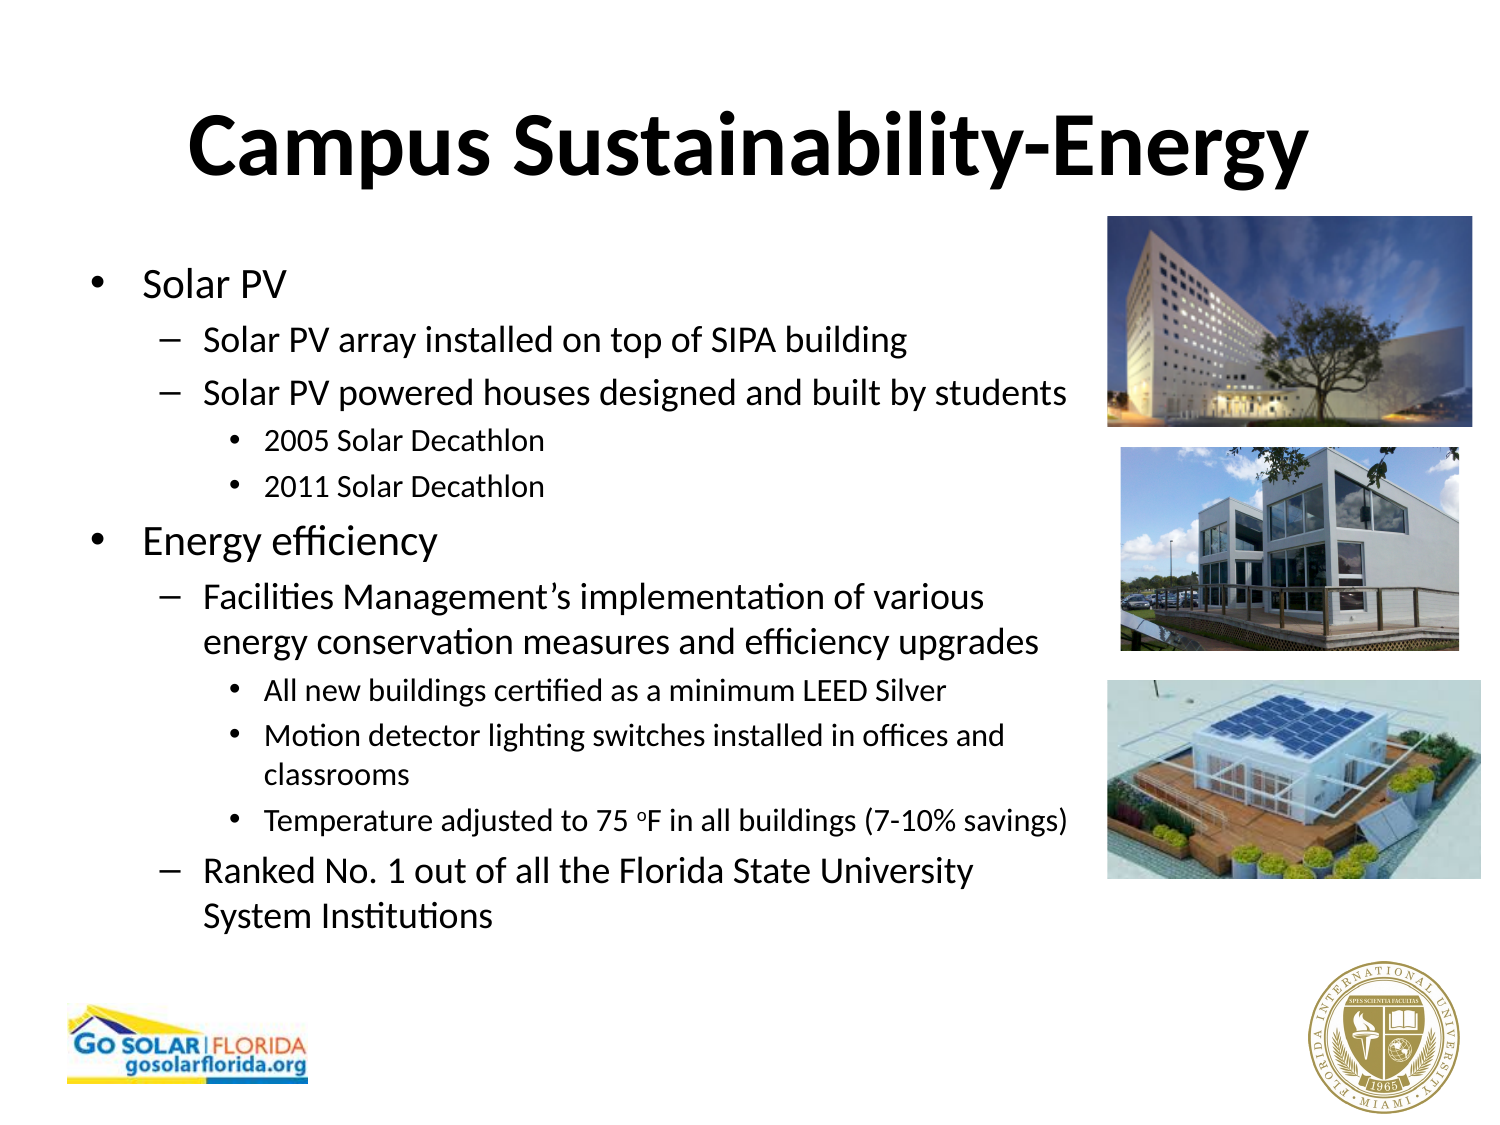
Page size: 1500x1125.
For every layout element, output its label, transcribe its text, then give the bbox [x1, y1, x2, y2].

title Campus Sustainability-Energy [75, 45, 1425, 233]
picture [1120, 446, 1460, 652]
picture [1107, 216, 1473, 427]
picture [66, 1003, 308, 1084]
picture [1307, 960, 1460, 1115]
picture [1107, 680, 1482, 880]
list Solar PV Solar PV array installed on top of SIPA building Solar PV powered houses designed and built by students 2005 Solar Decathlon 2011 Solar Decathlon Energy efficiency Facilities Management’s implementation of various energy conservation measures and efficiency upgrades All new buildings certified as a minimum LEED Silver Motion detector lighting switches installed in offices and classrooms Temperature adjusted to 75 oF in all buildings (7-10% savings) Ranked No. 1 out of all the Florida State University System Institutions [75, 247, 1096, 1009]
